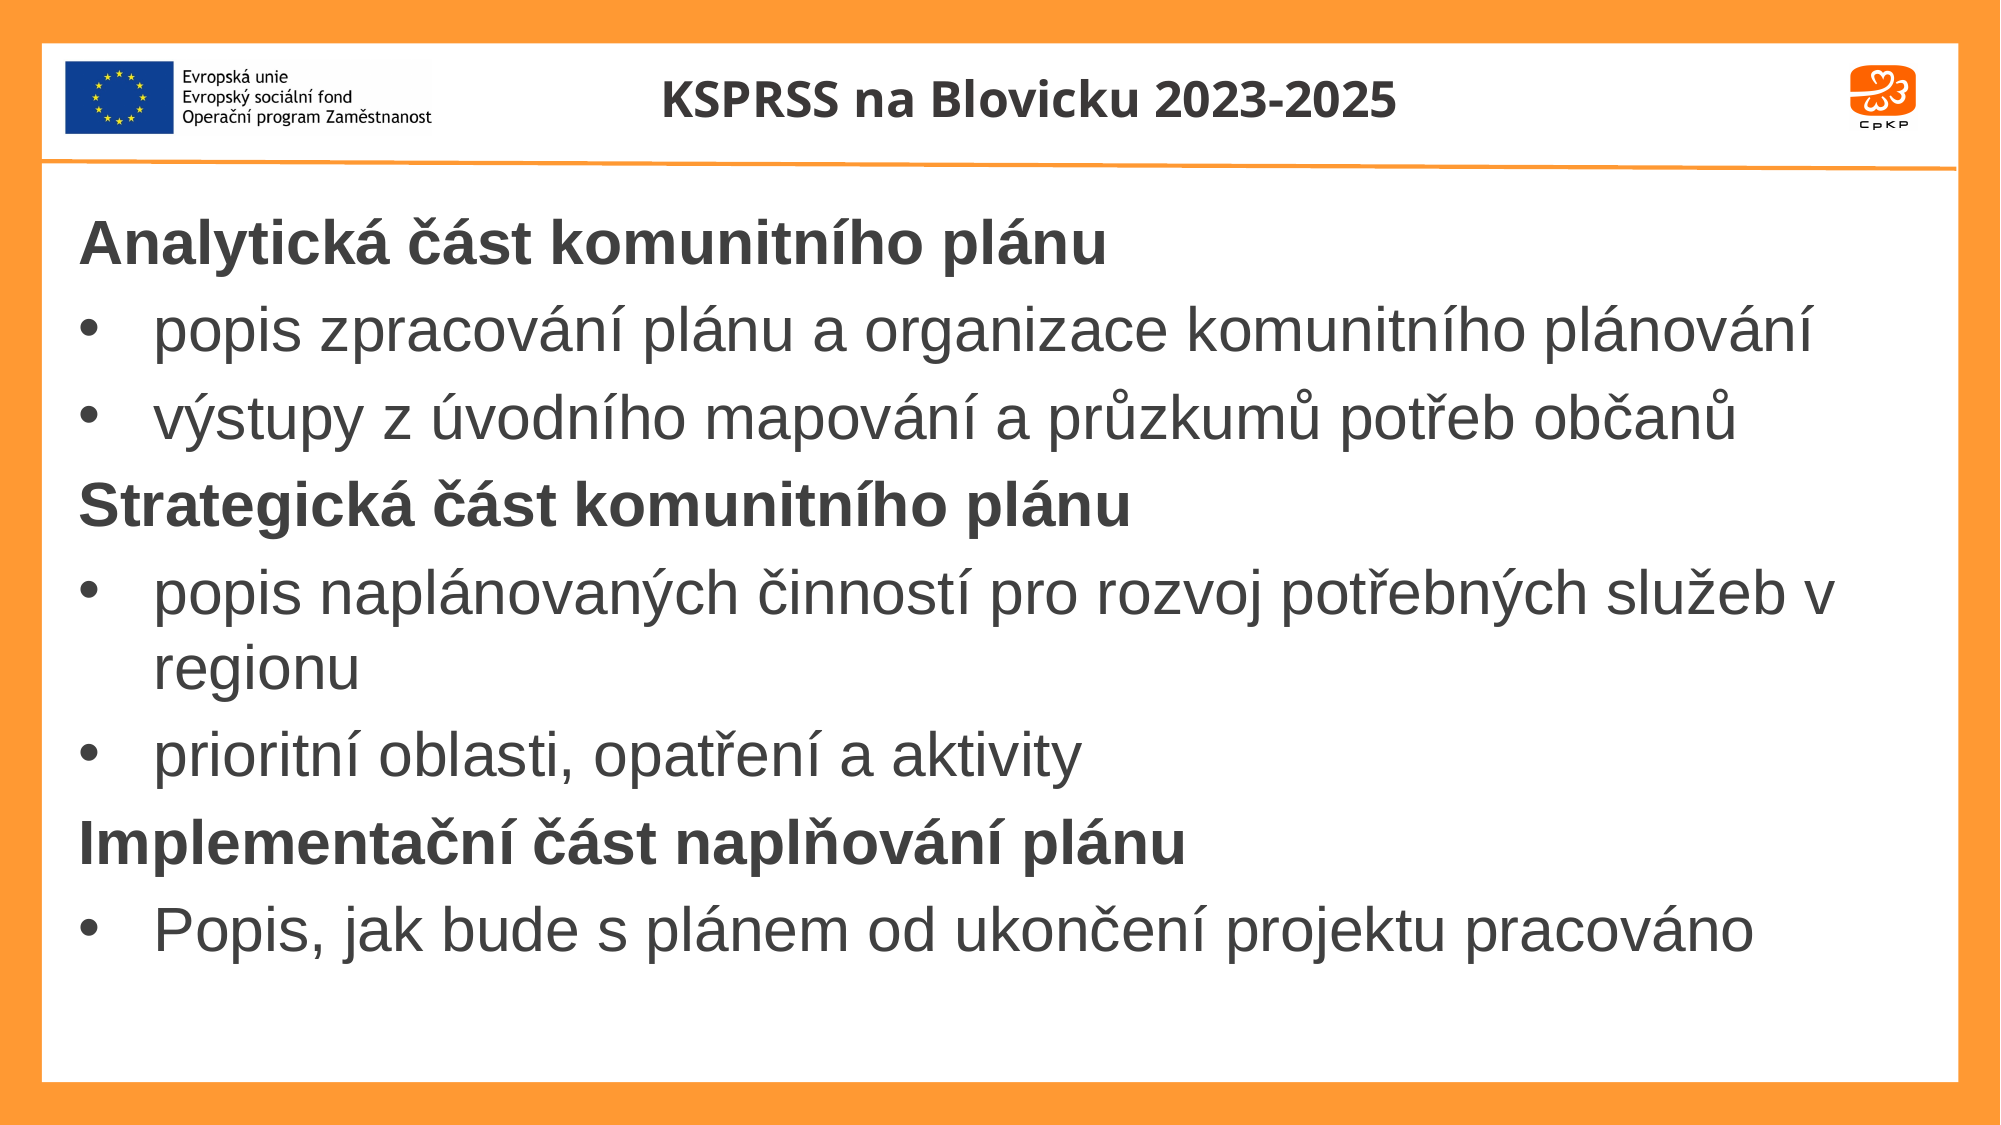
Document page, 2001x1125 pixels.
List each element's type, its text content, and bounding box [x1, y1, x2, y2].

list Analytická část komunitního plánu popis zpracování plánu a organizace komunitního plánování výstupy z úvodního mapování a průzkumů potřeb občanů Strategická část komunitního plánu popis naplánovaných činností pro rozvoj potřebných služeb v regionu prioritní oblasti, opatření a aktivity Implementační část naplňování plánu Popis, jak bude s plánem od ukončení projektu pracováno [63, 194, 1932, 1097]
picture [63, 59, 432, 136]
picture [1849, 63, 1918, 131]
title KSPRSS na Blovicku 2023-2025 [455, 59, 1617, 136]
